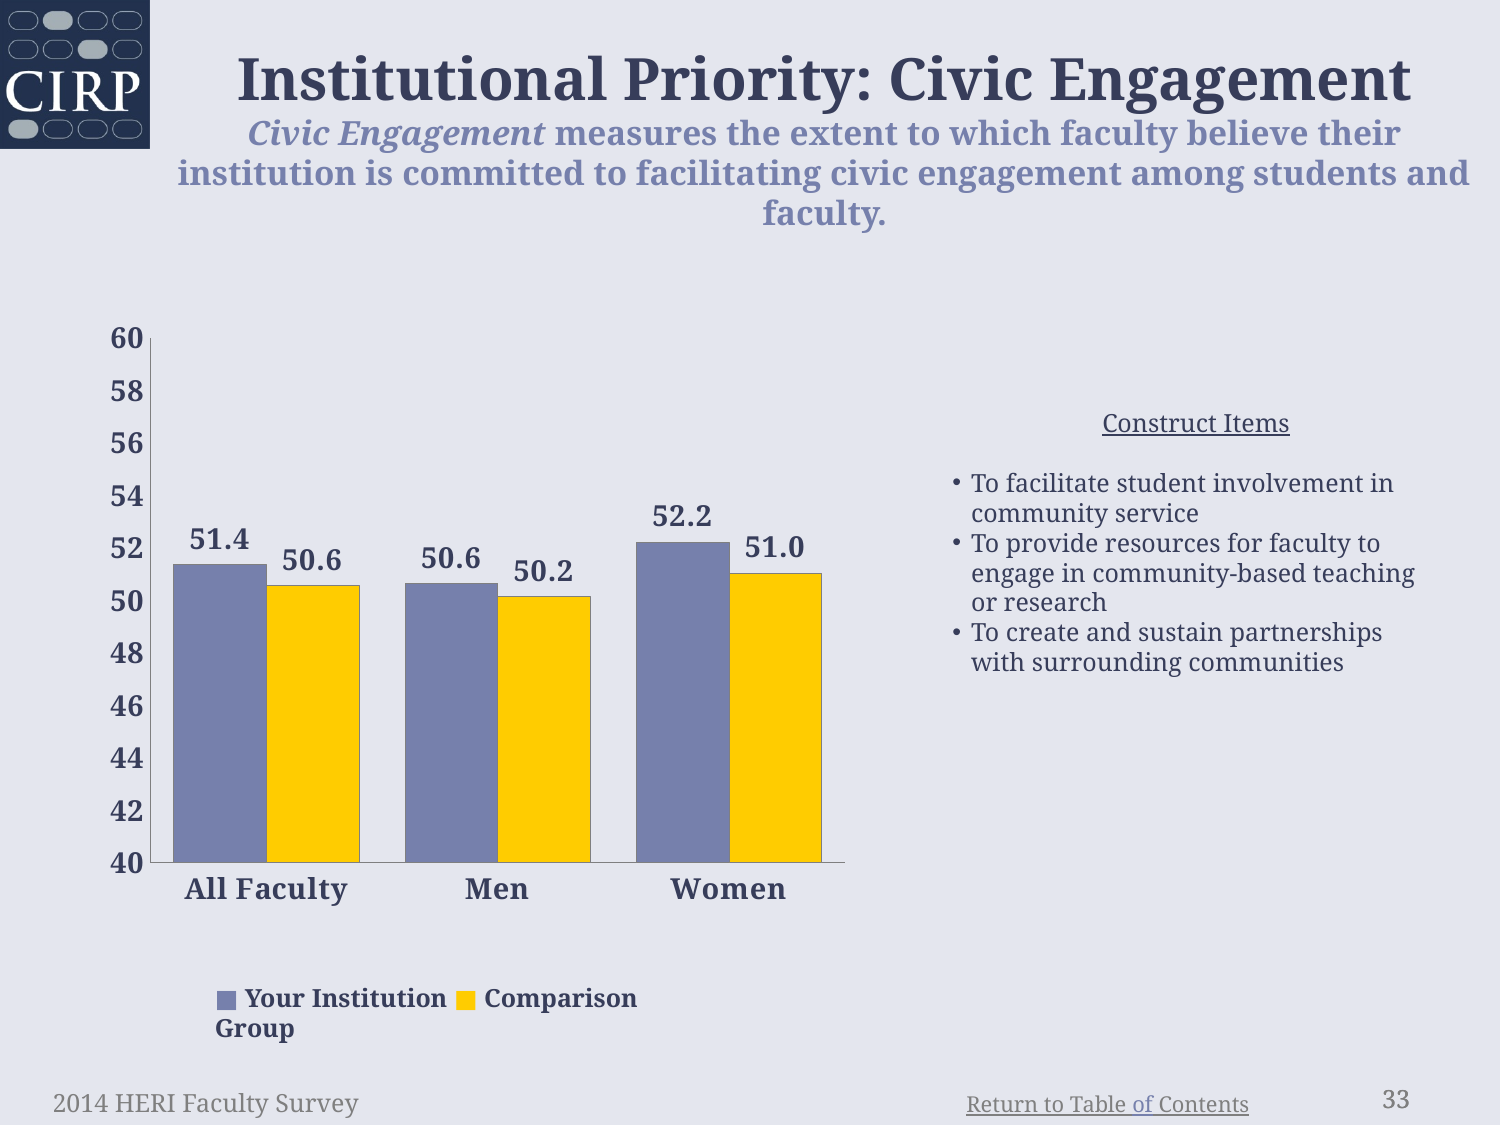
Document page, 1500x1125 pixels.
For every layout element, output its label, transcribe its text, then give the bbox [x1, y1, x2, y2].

footer 2014 HERI Faculty Survey [37, 1049, 513, 1125]
picture [0, 0, 150, 149]
title Institutional Priority: Civic Engagement Civic Engagement measures the extent to which faculty believe their institution is committed to facilitating civic engagement among students and faculty. [149, 24, 1500, 251]
text_box ■ Your Institution ■ Comparison Group [199, 974, 725, 1050]
chart [0, 262, 976, 938]
text_box Construct Items To facilitate student involvement in community service To provide resources for faculty to engage in community-based teaching or research To create and sustain partnerships with surrounding communities [979, 399, 1450, 913]
slide_number 33 [1349, 1049, 1426, 1125]
